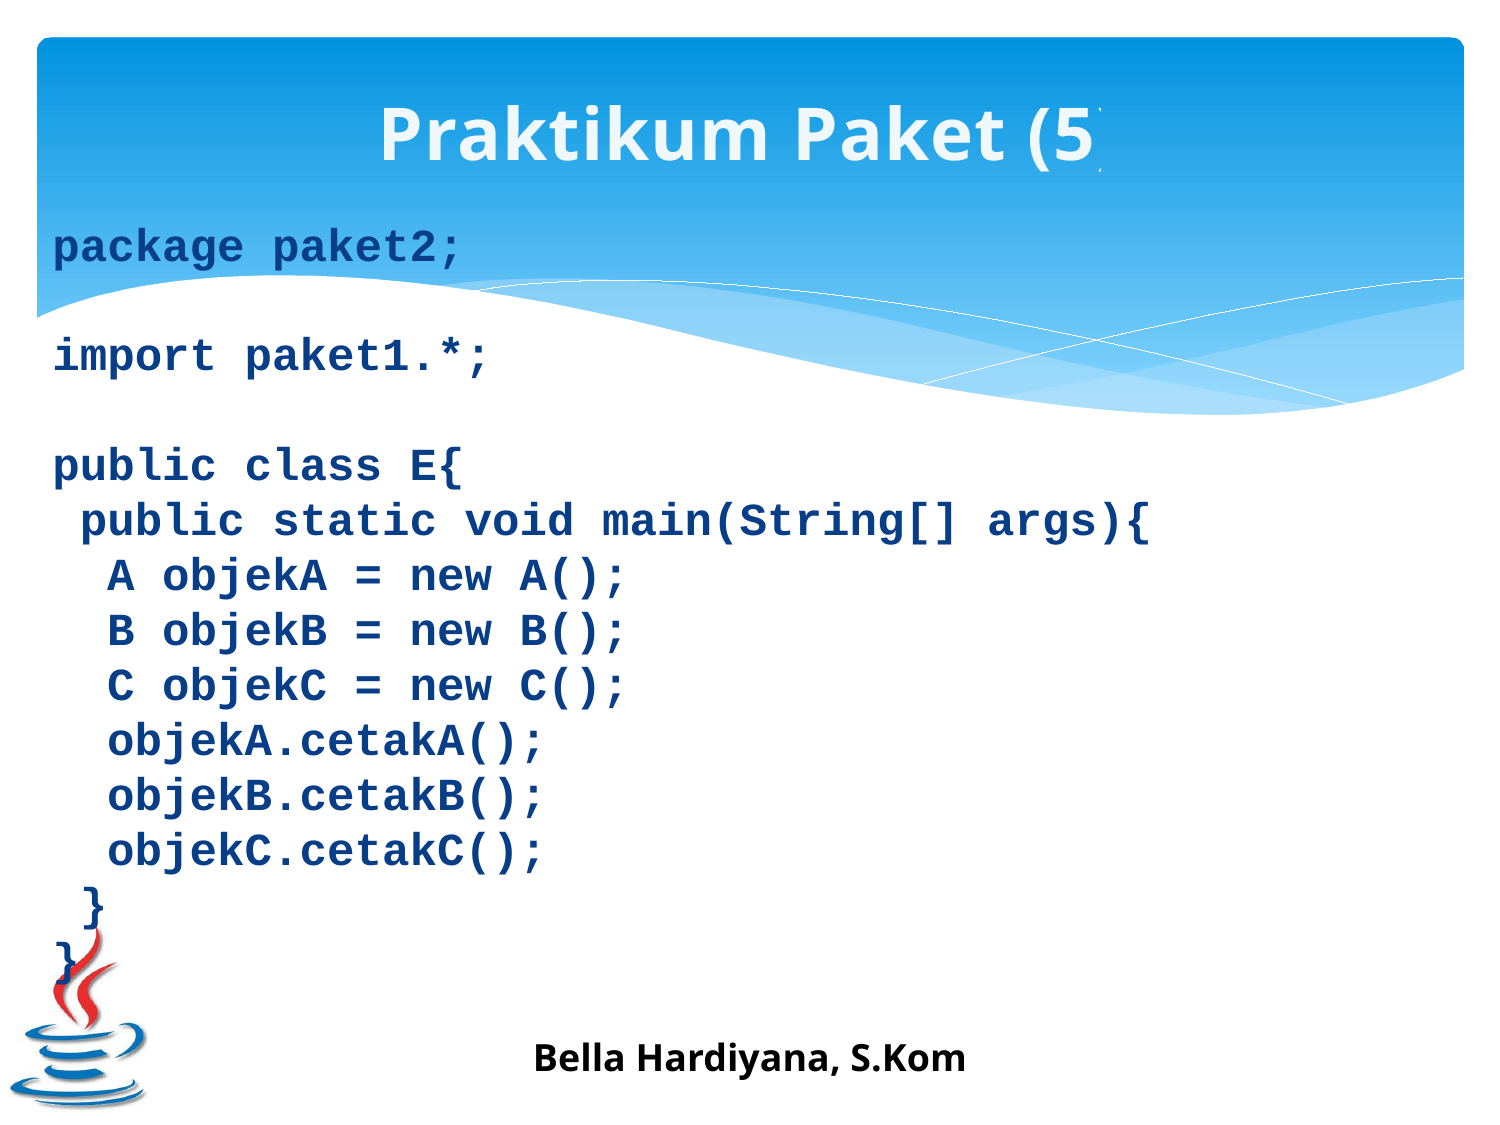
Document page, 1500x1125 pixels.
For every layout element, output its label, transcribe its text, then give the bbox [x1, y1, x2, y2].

title Praktikum Paket (5) [75, 55, 1425, 208]
picture [8, 924, 151, 1113]
text_box package paket2; import paket1.*; public class E{ public static void main(String[] args){ A objekA = new A(); B objekB = new B(); C objekC = new C(); objekA.cetakA(); objekB.cetakB(); objekC.cetakC(); } } [37, 207, 1463, 993]
